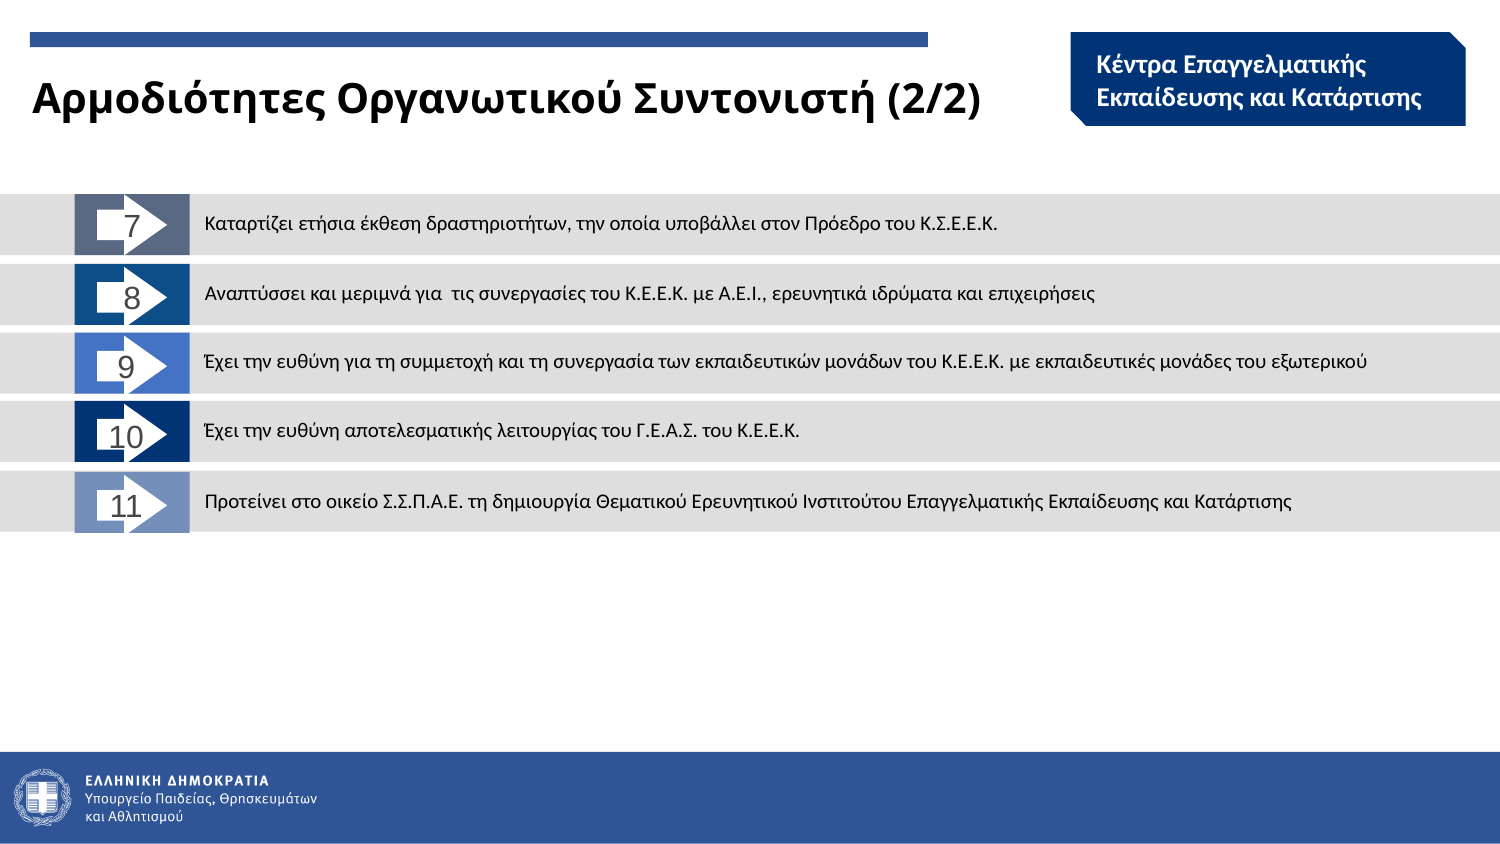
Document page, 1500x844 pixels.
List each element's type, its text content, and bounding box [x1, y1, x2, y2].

text_box Αρμοδιότητες Οργανωτικού Συντονιστή (2/2) [21, 58, 1081, 126]
text_box Έχει την ευθύνη αποτελεσματικής λειτουργίας του Γ.Ε.Α.Σ. του Κ.Ε.Ε.Κ. [189, 403, 1408, 454]
text_box [29, 32, 928, 48]
text_box [0, 332, 74, 394]
text_box [125, 252, 190, 256]
text_box [190, 332, 1500, 394]
text_box 11 [68, 477, 185, 532]
text_box [190, 263, 1500, 325]
text_box Αναπτύσσει και μεριμνά για τις συνεργασίες του Κ.Ε.Ε.Κ. με Α.Ε.Ι., ερευνητικά ιδρύματα και επιχειρήσεις [189, 266, 1408, 317]
text_box [74, 332, 190, 394]
text_box 9 [68, 338, 185, 392]
text_box [0, 194, 74, 256]
text_box [74, 252, 124, 256]
text_box Έχει την ευθύνη για τη συμμετοχή και τη συνεργασία των εκπαιδευτικών μονάδων του Κ.Ε.Ε.Κ. με εκπαιδευτικές μονάδες του εξωτερικού [189, 335, 1408, 386]
text_box Καταρτίζει ετήσια έκθεση δραστηριοτήτων, την οποία υποβάλλει στον Πρόεδρο του Κ.Σ.Ε.Ε.Κ. [189, 197, 1408, 248]
text_box [0, 263, 74, 325]
text_box Κέντρα Επαγγελματικής Εκπαίδευσης και Κατάρτισης [1070, 32, 1466, 126]
text_box 10 [68, 408, 185, 463]
text_box [190, 194, 1500, 256]
text_box 8 [74, 269, 191, 324]
text_box [0, 400, 74, 462]
text_box [74, 400, 190, 462]
picture [0, 751, 331, 844]
text_box Προτείνει στο οικείο Σ.Σ.Π.Α.Ε. τη δημιουργία Θεματικού Ερευνητικού Ινστιτούτου Επαγγελματικής Εκπαίδευσης και Κατάρτισης [189, 474, 1408, 525]
text_box [74, 471, 190, 533]
text_box 7 [74, 197, 191, 252]
text_box [74, 263, 190, 269]
text_box [0, 470, 1500, 532]
text_box [190, 400, 1500, 462]
